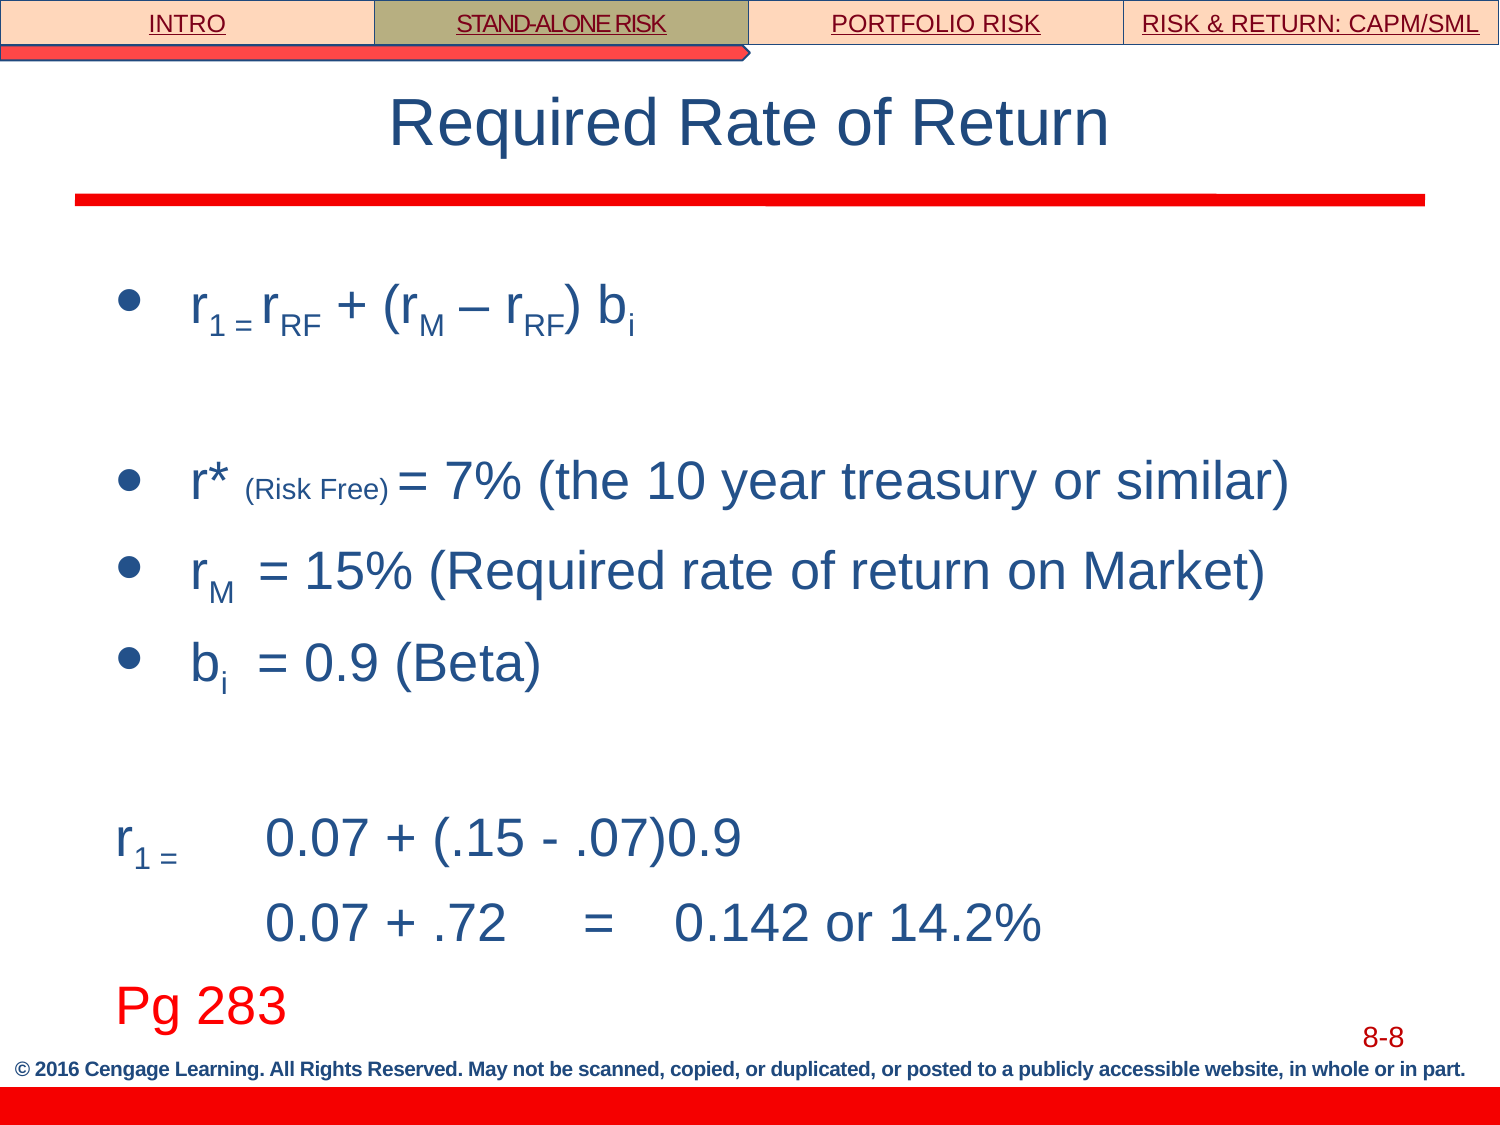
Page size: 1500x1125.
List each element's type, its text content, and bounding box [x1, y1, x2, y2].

slide_number 8-8 [1347, 1011, 1500, 1063]
text_box [0, 54, 751, 63]
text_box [0, 0, 1499, 46]
title Required Rate of Return [74, 60, 1426, 188]
list r1 = rRF + (rM – rRF) bi r* (Risk Free) = 7% (the 10 year treasury or similar) rM = 15% (Required rate of return on Market) bi = 0.9 (Beta) r1 = 0.07 + (.15 - .07)0.9 0.07 + .72 = 0.142 or 14.2% Pg 283 [100, 262, 1465, 1037]
